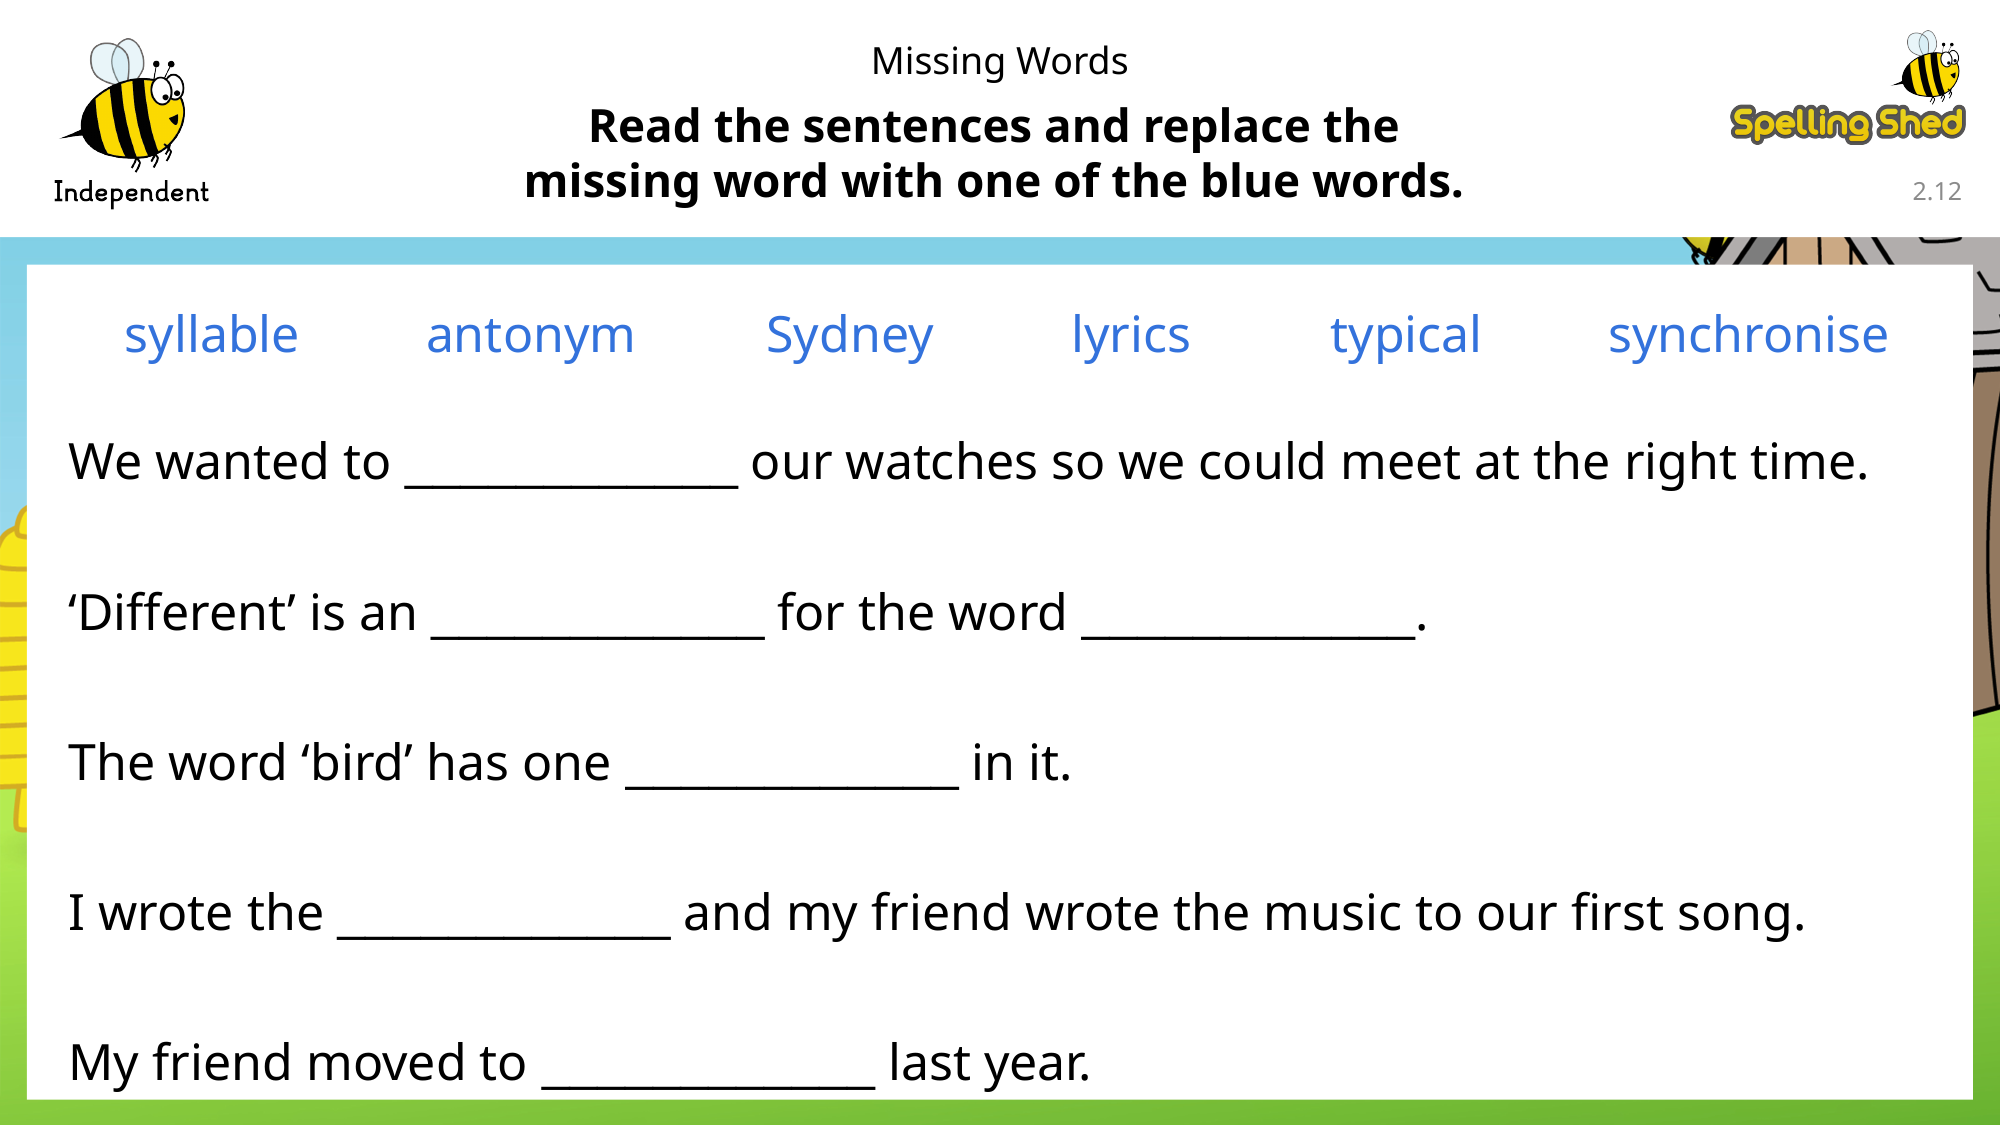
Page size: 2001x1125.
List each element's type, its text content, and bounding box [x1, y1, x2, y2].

picture [0, 238, 2000, 1125]
text_box Sydney [751, 294, 949, 332]
text_box lyrics [1056, 294, 1207, 332]
picture [1730, 30, 1966, 145]
slide_number 2.12 [1882, 160, 1978, 221]
picture [53, 38, 210, 210]
text_box syllable [110, 294, 316, 332]
text_box We wanted to ____________ our watches so we could meet at the right time. ‘Different’ is an ____________ for the word ____________. The word ‘bird’ has one ____________ in it. I wrote the ____________ and my friend wrote the music to our first song. My friend moved to ____________ last year. [53, 332, 1947, 1098]
text_box typical [1316, 294, 1498, 332]
text_box antonym [411, 294, 652, 332]
list Read the sentences and replace the missing word with one of the blue words. [294, 90, 1706, 214]
text_box synchronise [1593, 294, 1906, 332]
list Missing Words [573, 34, 1427, 88]
